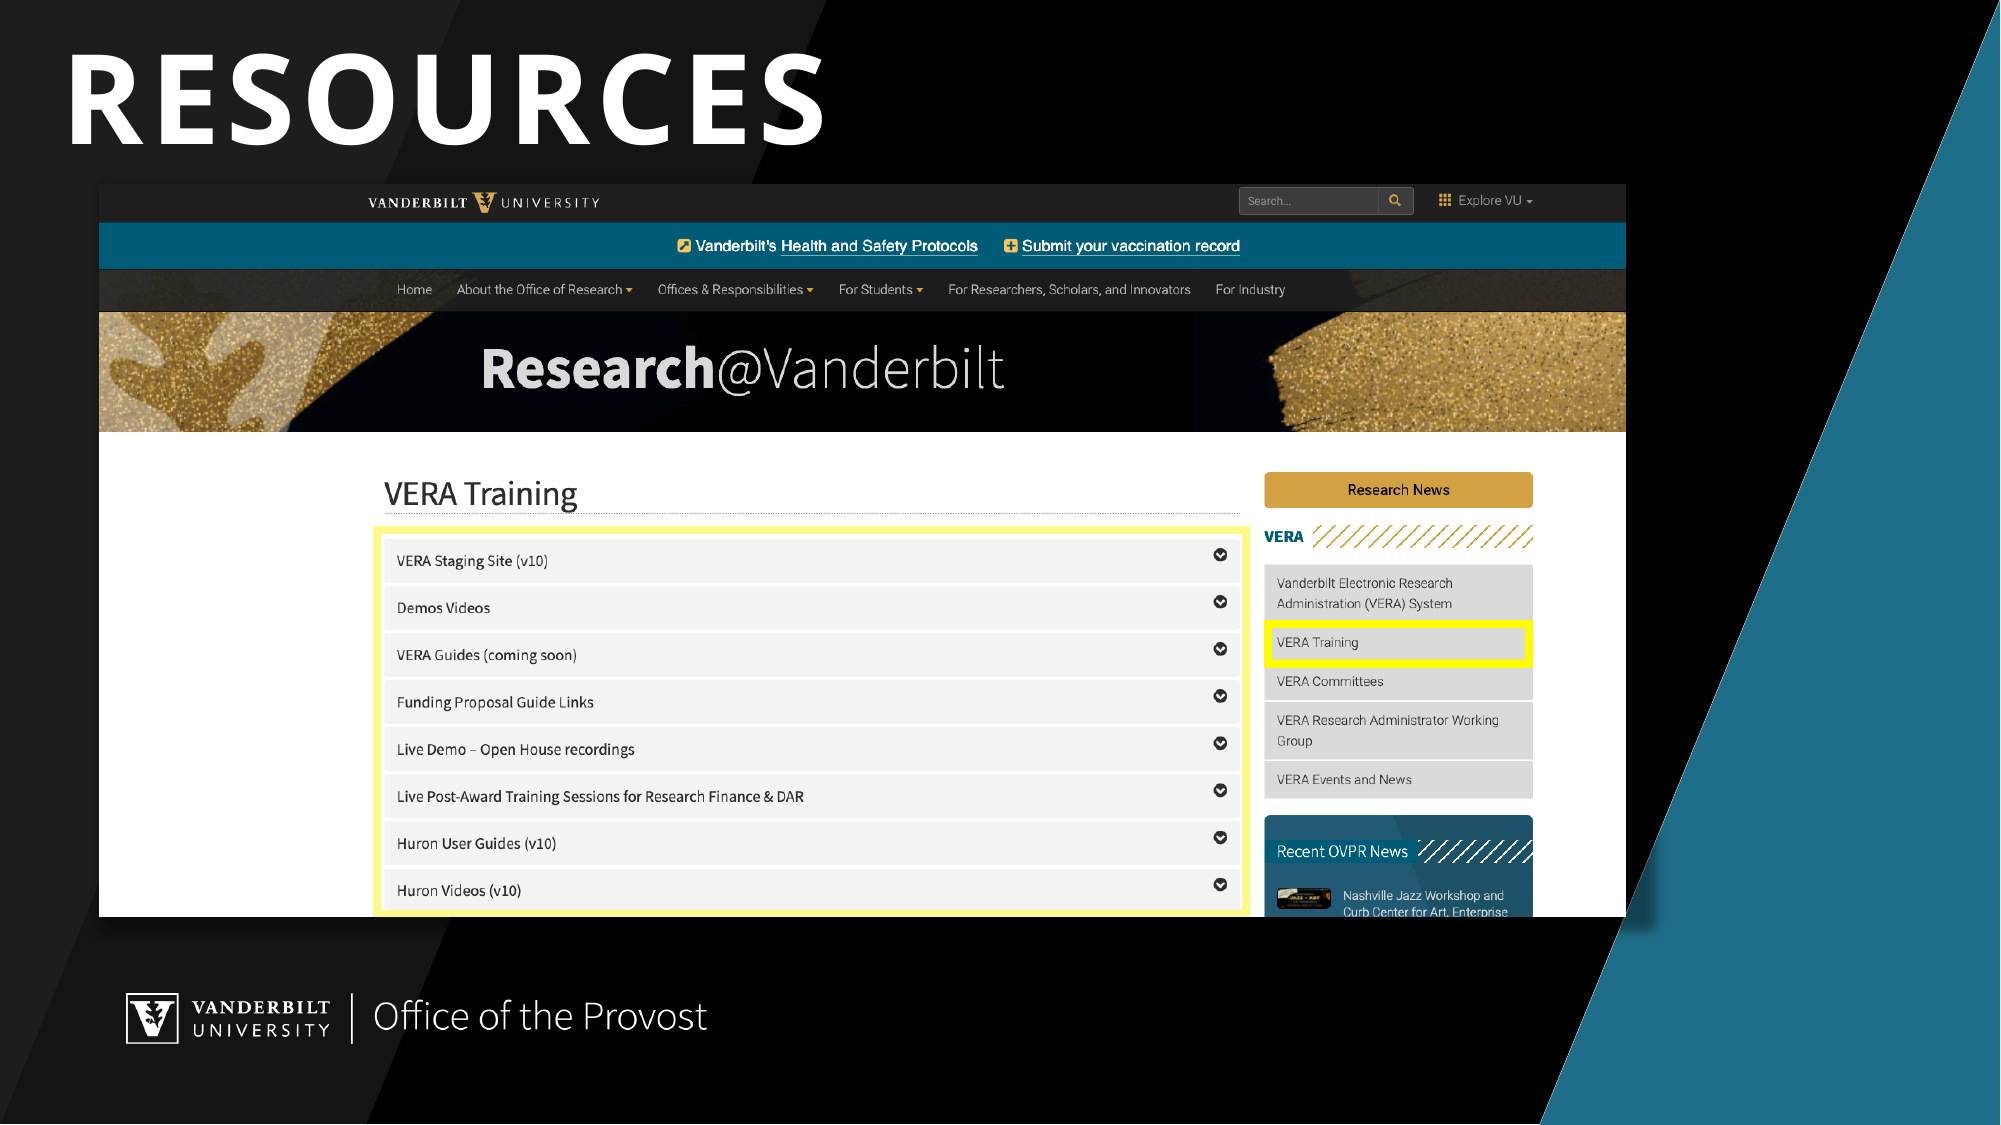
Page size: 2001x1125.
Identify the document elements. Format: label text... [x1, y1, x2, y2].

picture [1224, 243, 1231, 250]
picture [812, 241, 821, 250]
picture [678, 239, 690, 252]
picture [935, 242, 942, 250]
picture [1234, 241, 1239, 250]
picture [968, 241, 977, 250]
picture [920, 242, 925, 250]
picture [1149, 243, 1158, 250]
picture [99, 184, 1626, 222]
picture [99, 270, 1626, 917]
picture [126, 993, 707, 1044]
picture [1158, 243, 1164, 250]
picture [715, 243, 721, 250]
picture [1166, 242, 1174, 250]
picture [745, 241, 751, 250]
title Resources [46, 23, 1581, 185]
picture [1005, 239, 1017, 252]
picture [726, 241, 734, 250]
picture [895, 242, 901, 250]
picture [759, 241, 764, 250]
